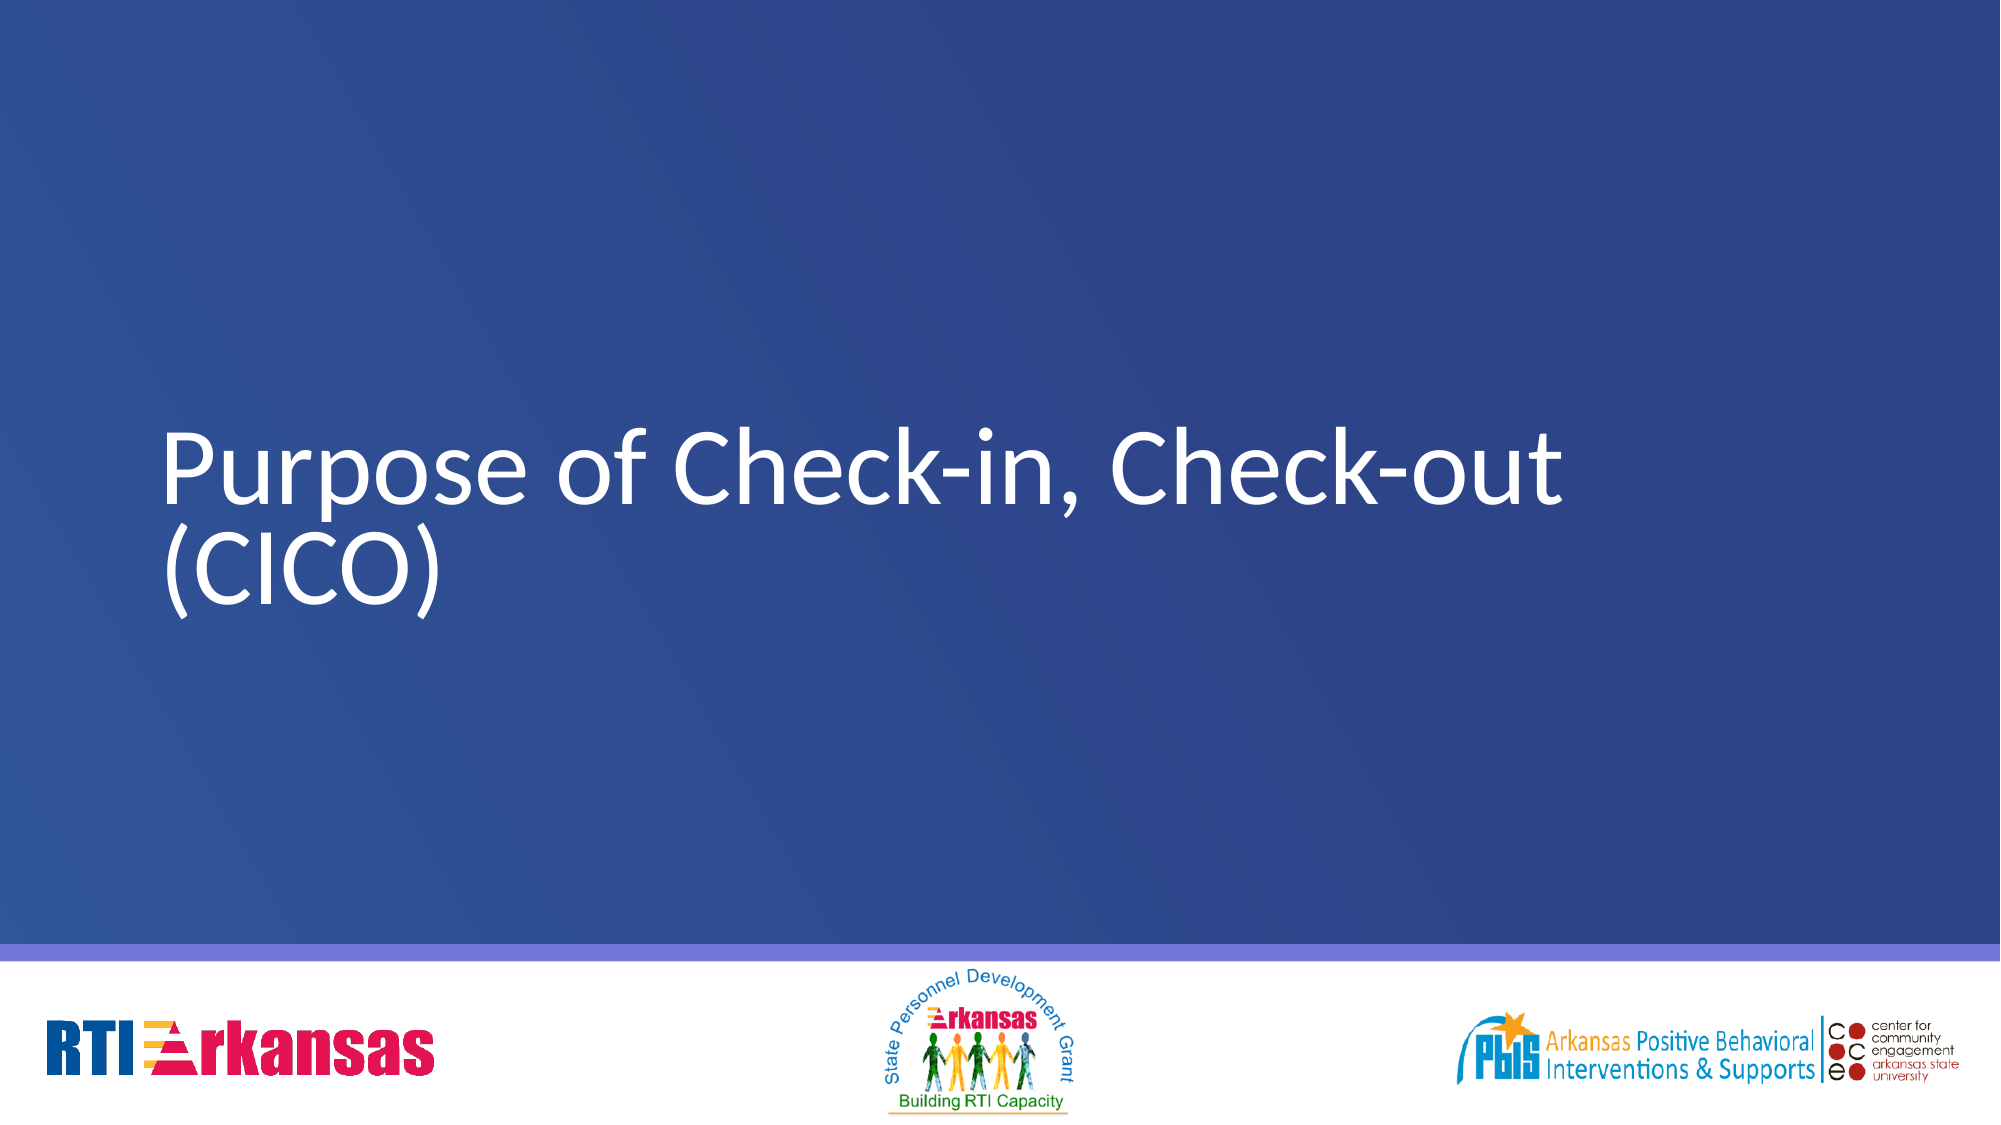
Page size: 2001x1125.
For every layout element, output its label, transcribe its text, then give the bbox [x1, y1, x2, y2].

picture [1456, 1009, 1962, 1087]
picture [44, 1013, 435, 1083]
title Purpose of Check-in, Check-out (CICO) [144, 415, 1870, 634]
picture [869, 966, 1093, 1125]
